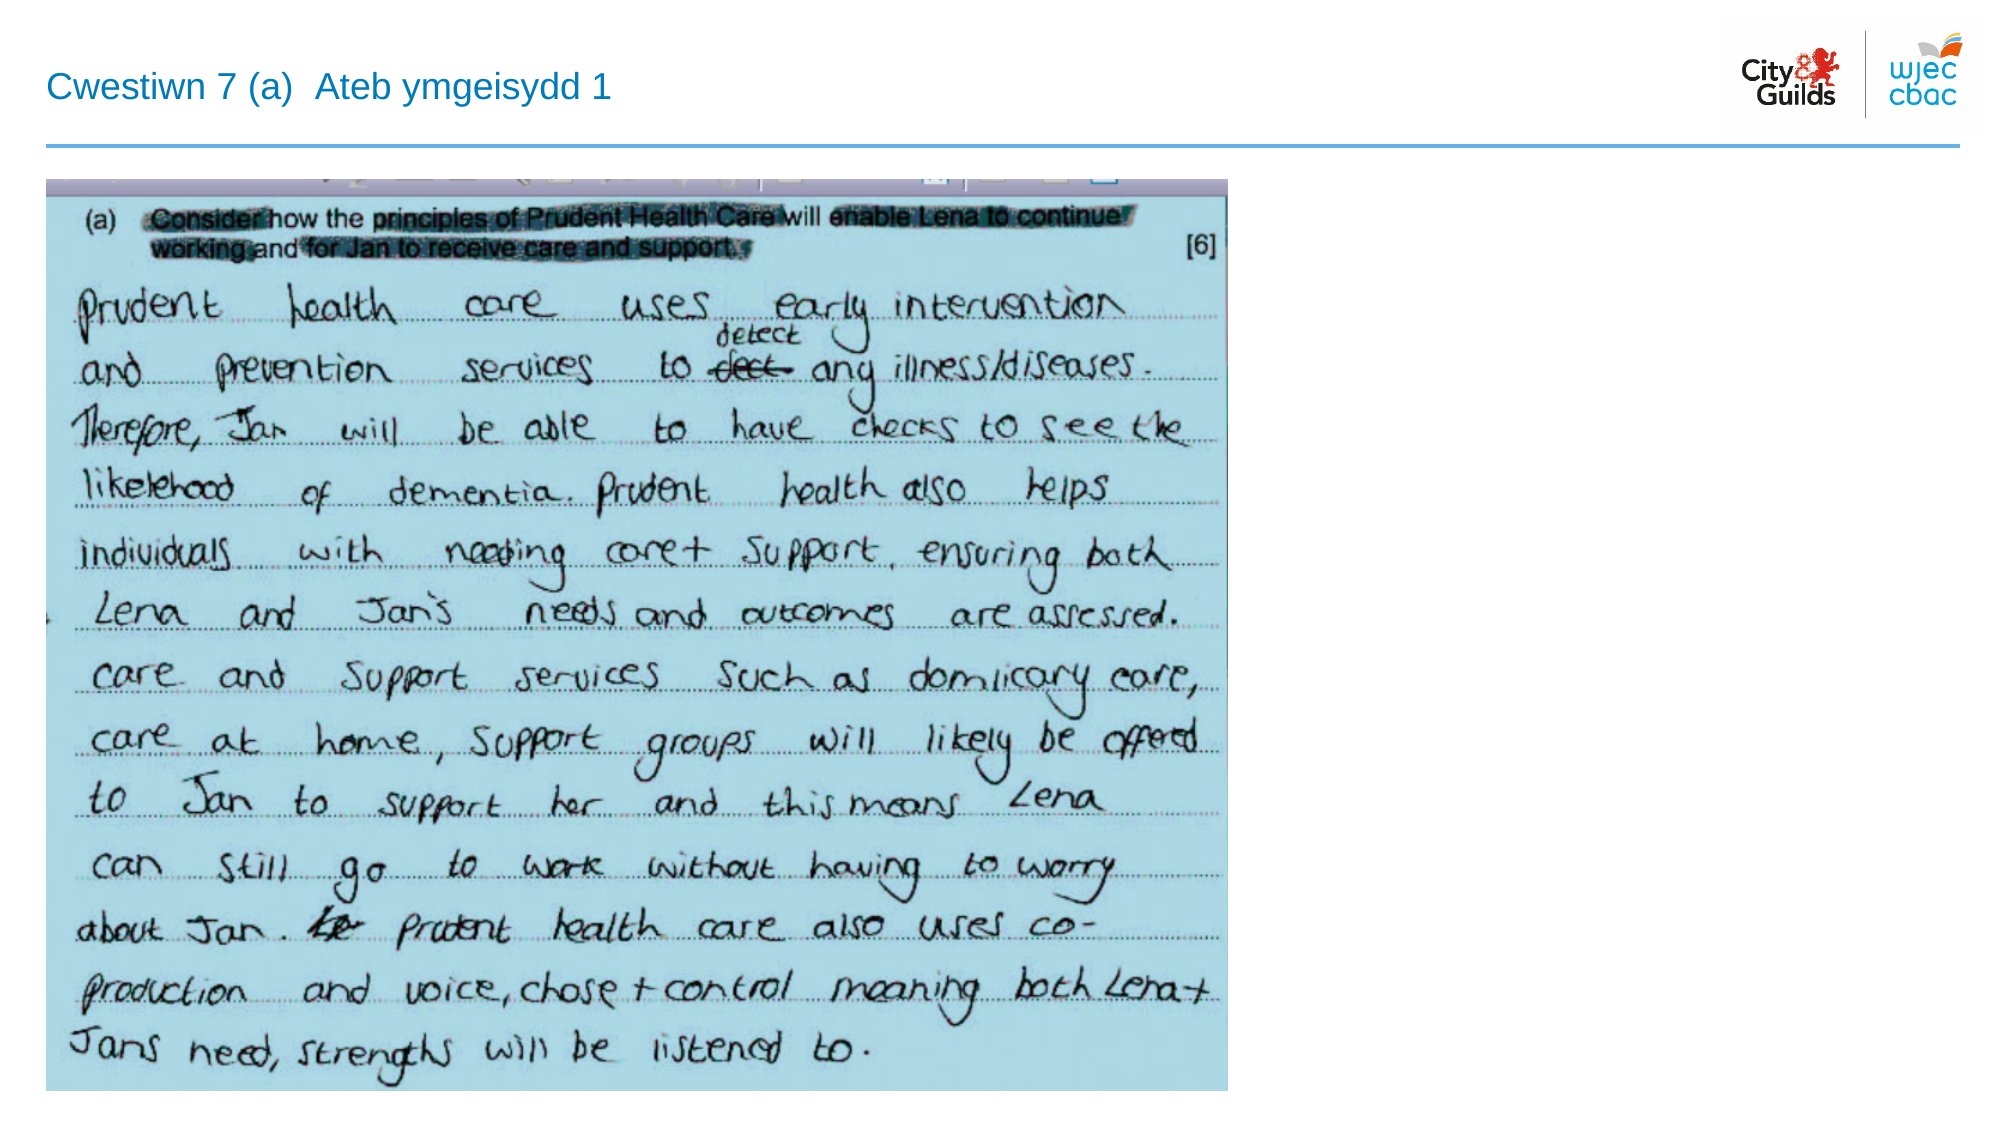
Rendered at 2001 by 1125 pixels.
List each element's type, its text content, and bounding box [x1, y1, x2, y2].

picture [46, 179, 1228, 1091]
picture [1723, 18, 1984, 131]
title Cwestiwn 7 (a) Ateb ymgeisydd 1 [46, 34, 1724, 108]
